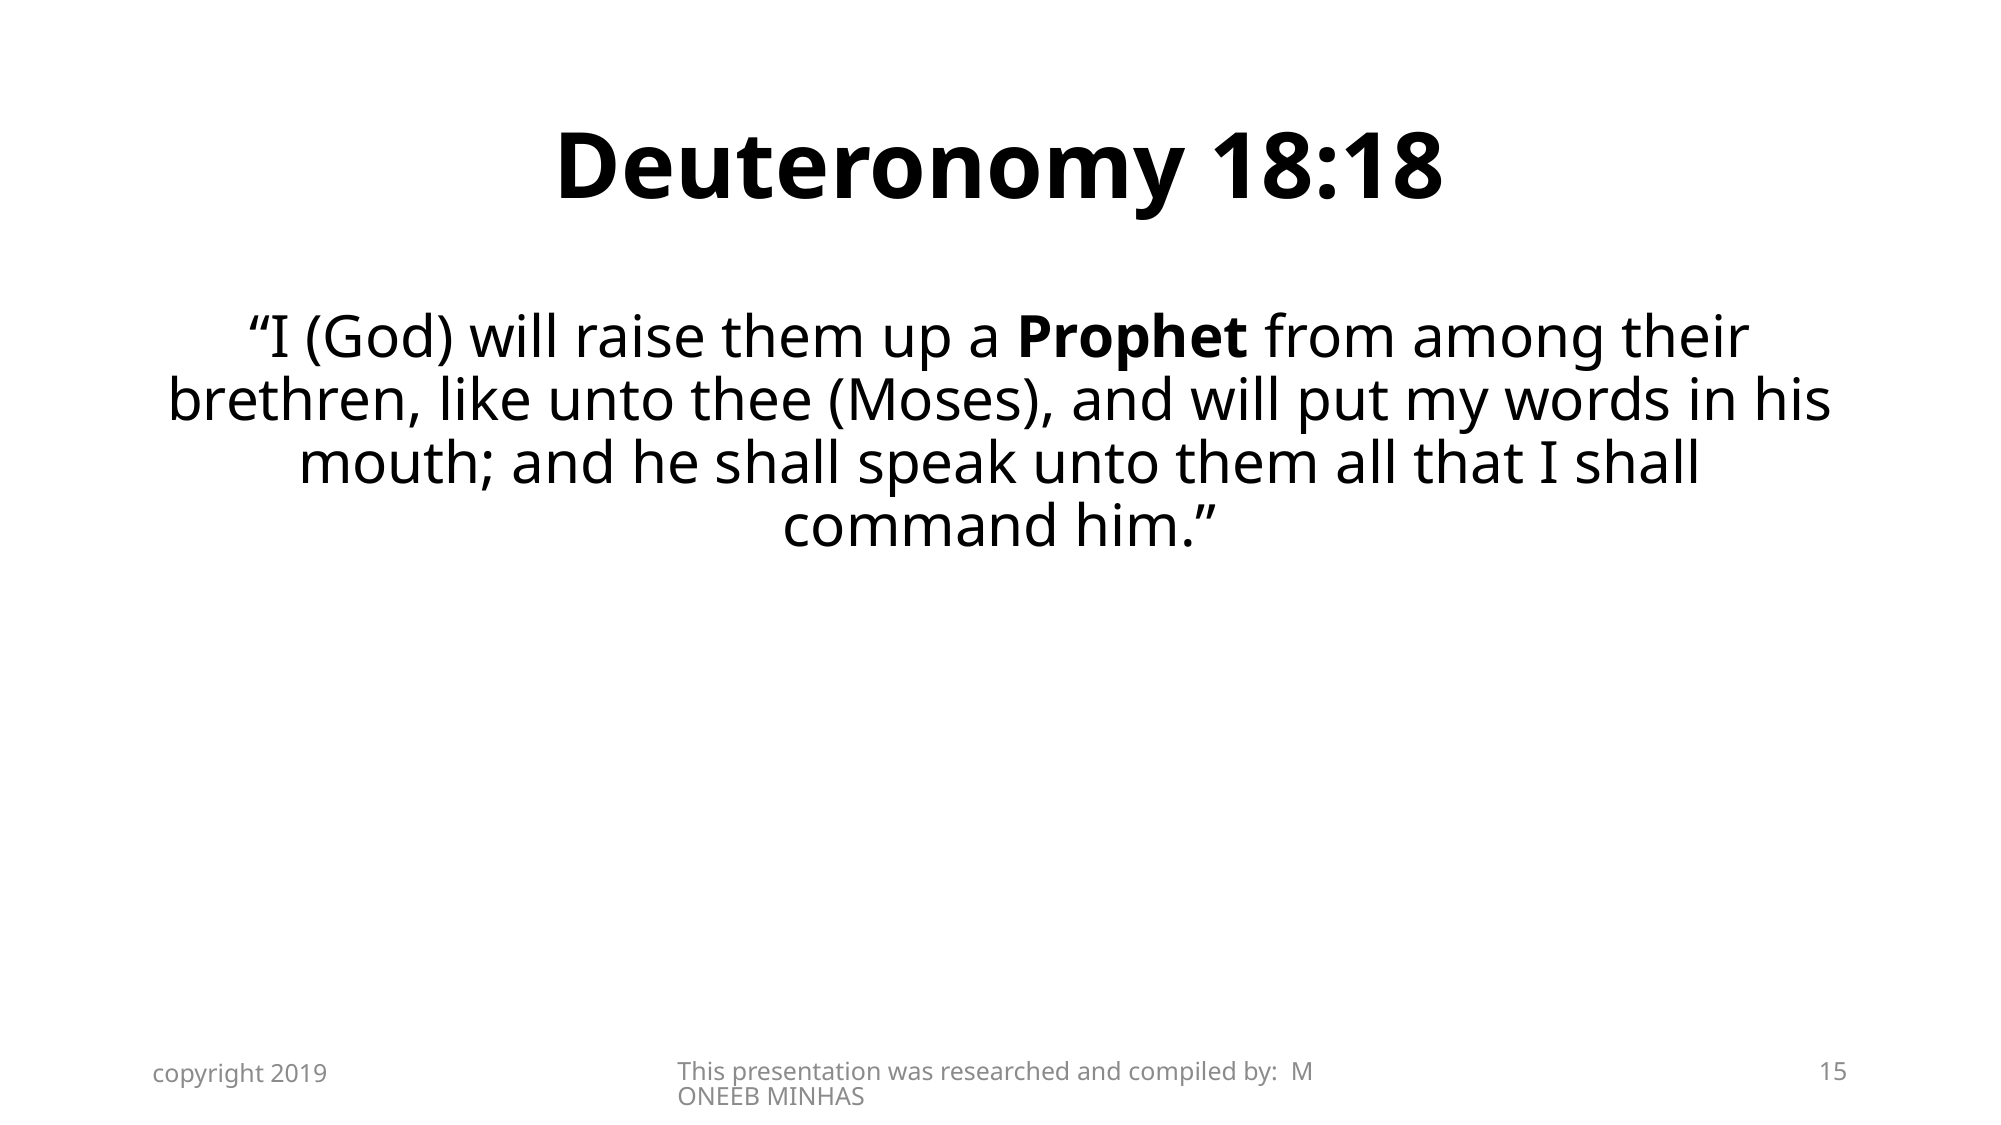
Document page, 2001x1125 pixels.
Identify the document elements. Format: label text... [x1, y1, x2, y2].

slide_number 15 [1412, 1042, 1863, 1103]
title Deuteronomy 18:18 [137, 59, 1863, 278]
slide_number copyright 2019 [137, 1042, 588, 1103]
list “I (God) will raise them up a Prophet from among their brethren, like unto thee (Moses), and will put my words in his mouth; and he shall speak unto them all that I shall command him.” [137, 299, 1863, 1014]
footer This presentation was researched and compiled by: MONEEB MINHAS [662, 1042, 1338, 1103]
